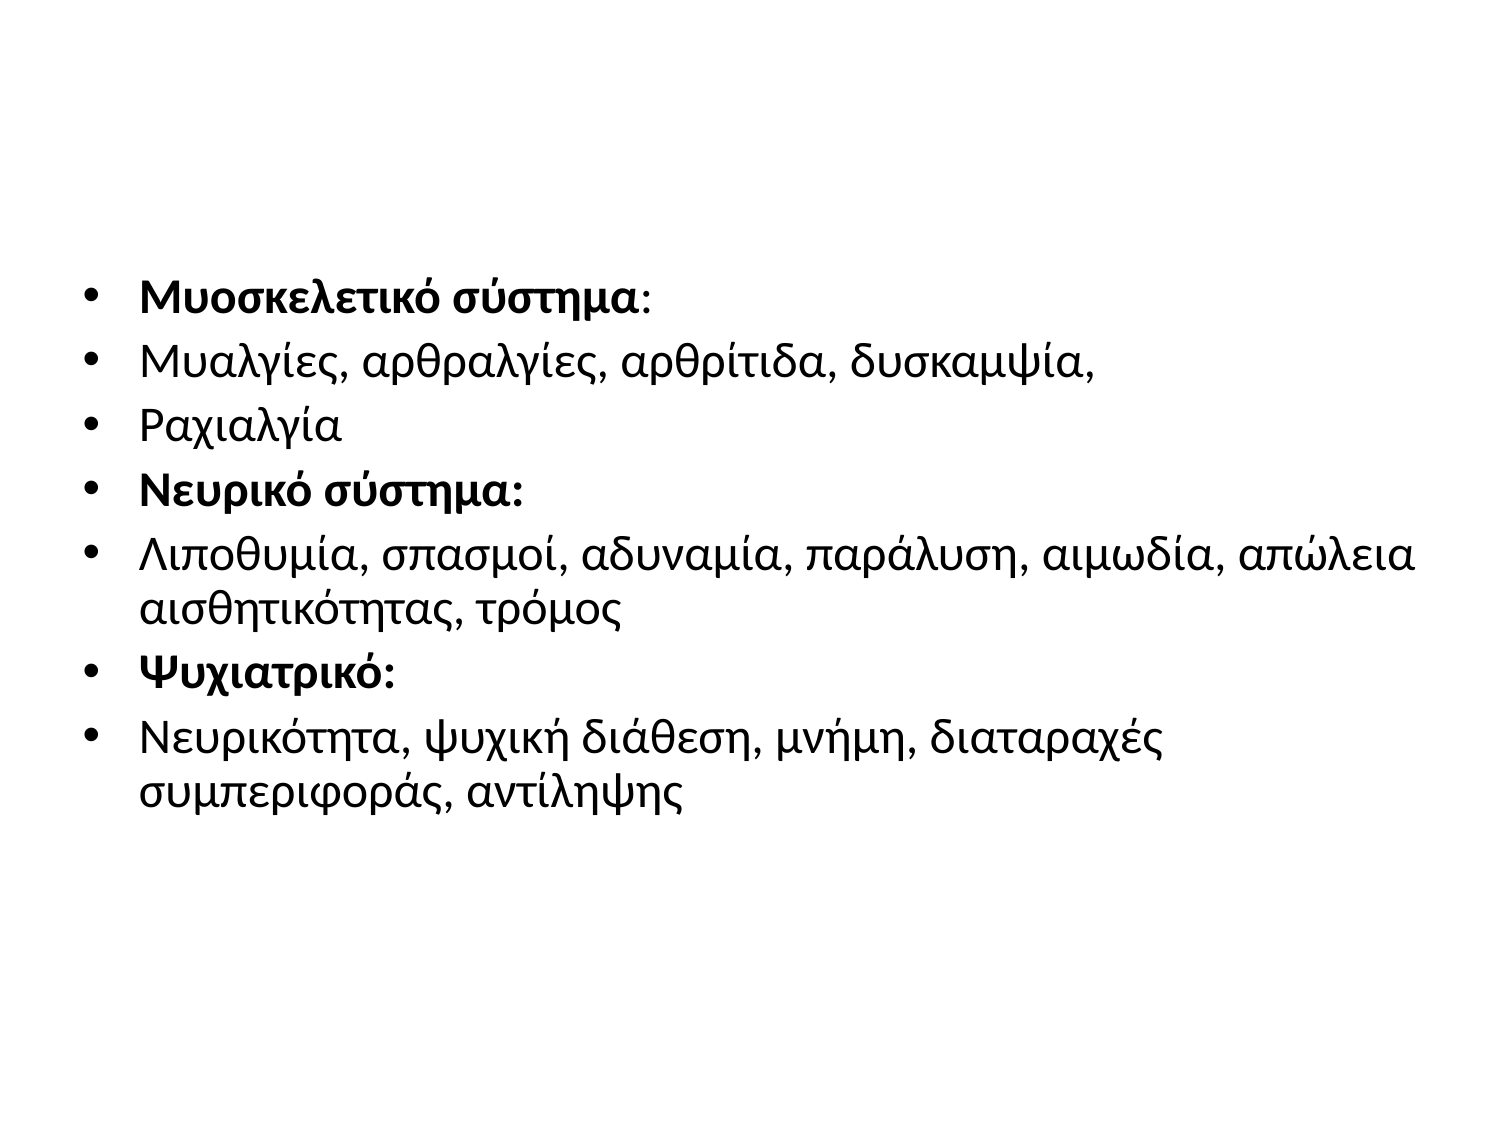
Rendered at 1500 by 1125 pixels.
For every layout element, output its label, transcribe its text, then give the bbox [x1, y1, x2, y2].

list Μυοσκελετικό σύστημα: Μυαλγίες, αρθραλγίες, αρθρίτιδα, δυσκαμψία, Ραχιαλγία Νευρικό σύστημα: Λιποθυμία, σπασμοί, αδυναμία, παράλυση, αιμωδία, απώλεια αισθητικότητας, τρόμος Ψυχιατρικό: Νευρικότητα, ψυχική διάθεση, μνήμη, διαταραχές συμπεριφοράς, αντίληψης [74, 261, 1426, 1006]
